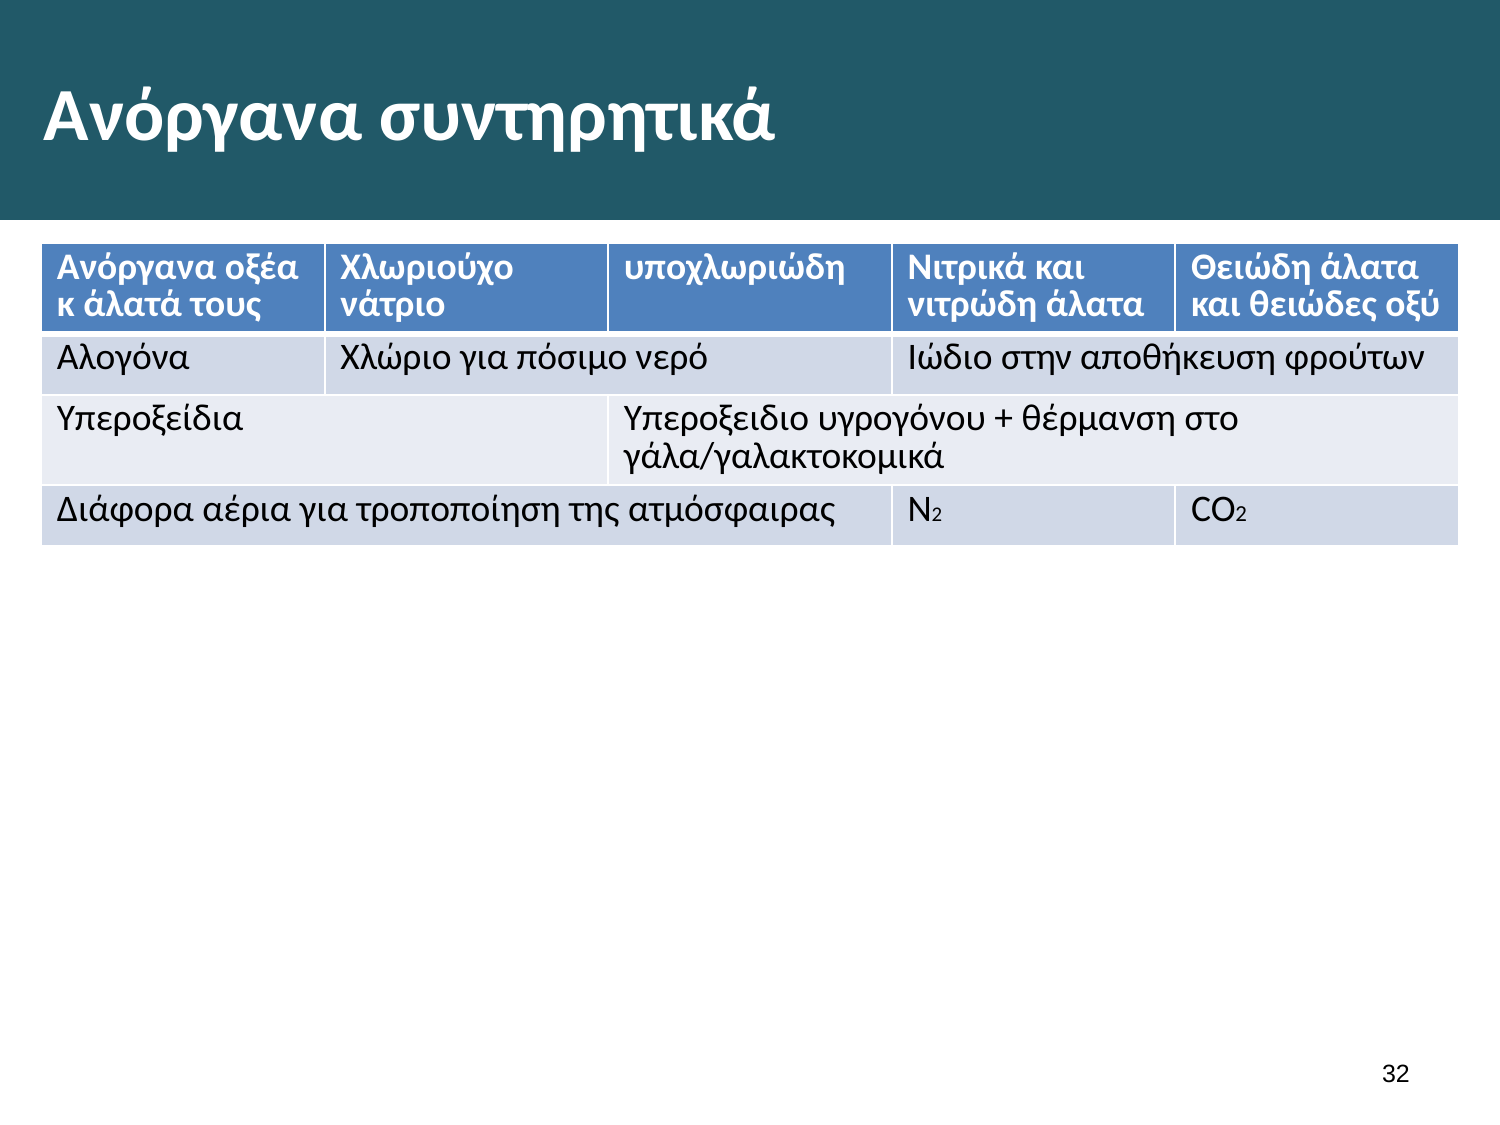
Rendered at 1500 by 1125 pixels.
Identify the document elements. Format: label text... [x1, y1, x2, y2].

title Ανόργανα συντηρητικά [0, 0, 1500, 220]
table_header υποχλωριώδη [609, 244, 891, 331]
table_cell Υπεροξειδιο υγρογόνου + θέρμανση στο γάλα/γαλακτοκομικά [609, 396, 1458, 484]
table_cell Ν2 [893, 486, 1174, 545]
table_cell Αλογόνα [42, 337, 324, 394]
table_header Θειώδη άλατα και θειώδες οξύ [1176, 244, 1458, 331]
table_header Χλωριούχο νάτριο [326, 244, 607, 331]
table_header Ανόργανα οξέα κ άλατά τους [42, 244, 324, 331]
table_cell CO2 [1176, 486, 1458, 545]
table_cell Ιώδιο στην αποθήκευση φρούτων [893, 337, 1458, 394]
table_cell Χλώριο για πόσιμο νερό [326, 337, 891, 394]
table_cell Διάφορα αέρια για τροποποίηση της ατμόσφαιρας [42, 486, 891, 545]
slide_number 31 [1074, 1042, 1425, 1103]
table_cell Υπεροξείδια [42, 396, 607, 484]
table_header Νιτρικά και νιτρώδη άλατα [893, 244, 1174, 331]
